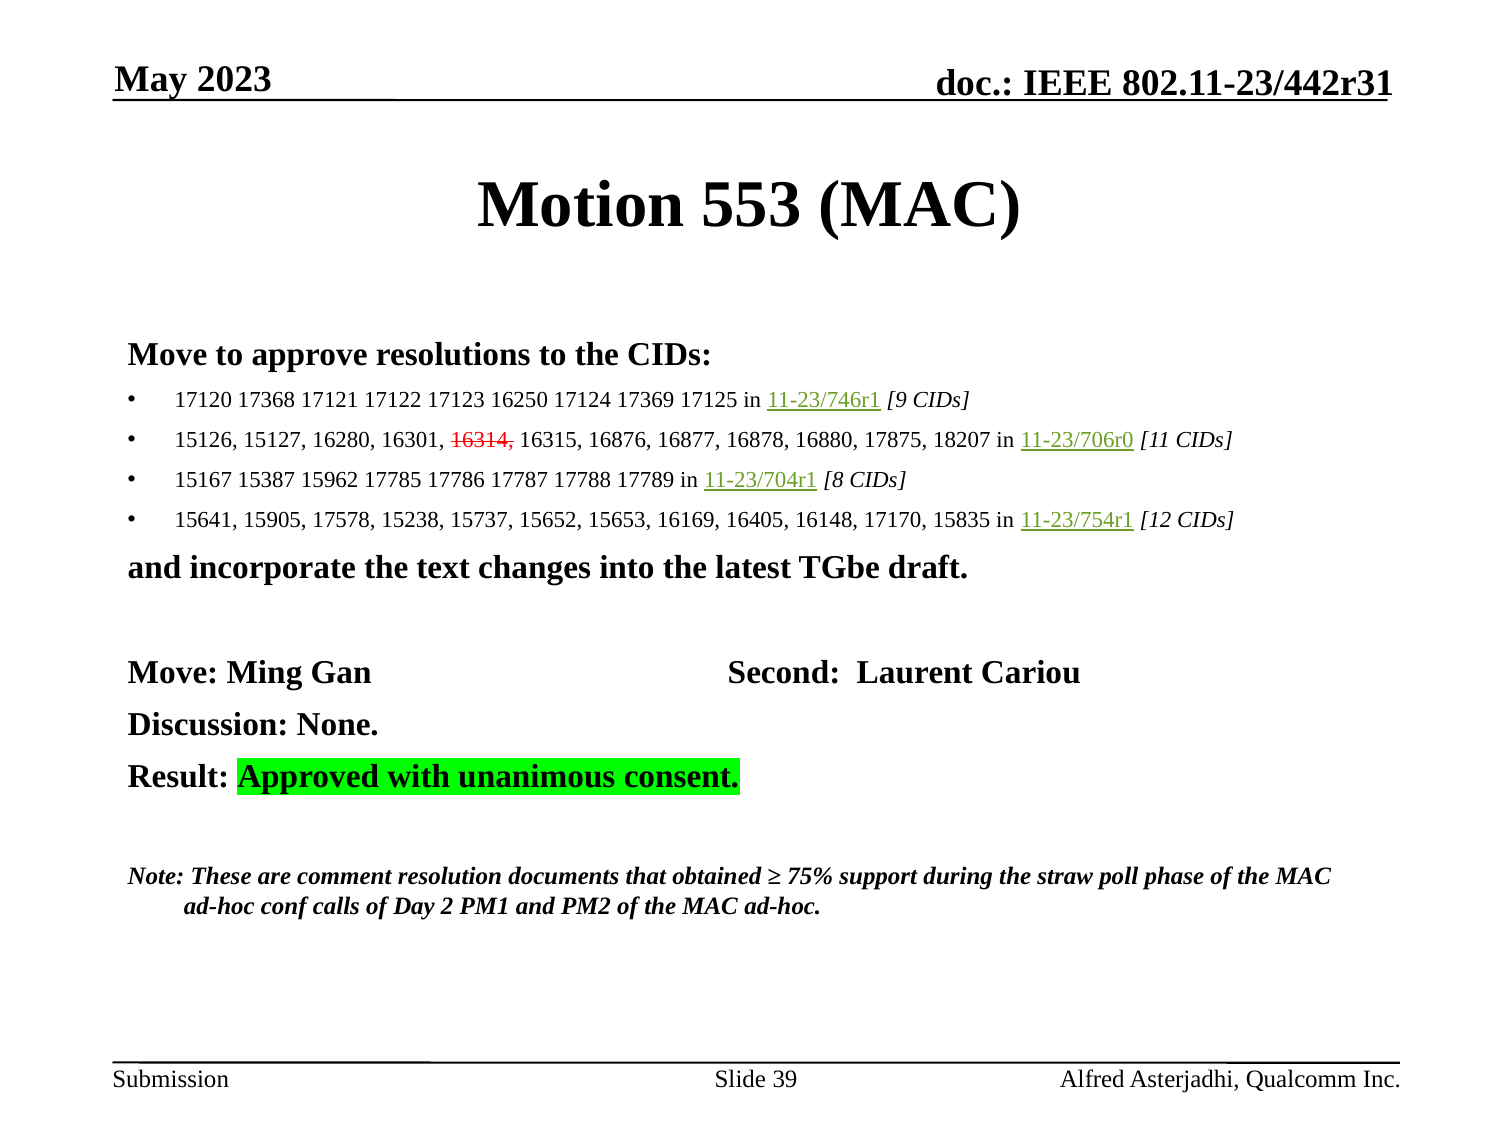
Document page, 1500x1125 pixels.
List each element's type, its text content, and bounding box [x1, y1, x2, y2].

list Move to approve resolutions to the CIDs: 17120 17368 17121 17122 17123 16250 17124 17369 17125 in 11-23/746r1 [9 CIDs] 15126, 15127, 16280, 16301, 16314, 16315, 16876, 16877, 16878, 16880, 17875, 18207 in 11-23/706r0 [11 CIDs] 15167 15387 15962 17785 17786 17787 17788 17789 in 11-23/704r1 [8 CIDs] 15641, 15905, 17578, 15238, 15737, 15652, 15653, 16169, 16405, 16148, 17170, 15835 in 11-23/754r1 [12 CIDs] and incorporate the text changes into the latest TGbe draft. Move: Ming Gan Second: Laurent Cariou Discussion: None. Result: Approved with unanimous consent. Note: These are comment resolution documents that obtained ≥ 75% support during the straw poll phase of the MAC ad-hoc conf calls of Day 2 PM1 and PM2 of the MAC ad-hoc. [112, 324, 1388, 1063]
slide_number Slide 39 [712, 1061, 800, 1123]
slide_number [114, 54, 423, 100]
title Motion 553 (MAC) [112, 112, 1388, 288]
footer Alfred Asterjadhi, Qualcomm Inc. [878, 1061, 1402, 1093]
